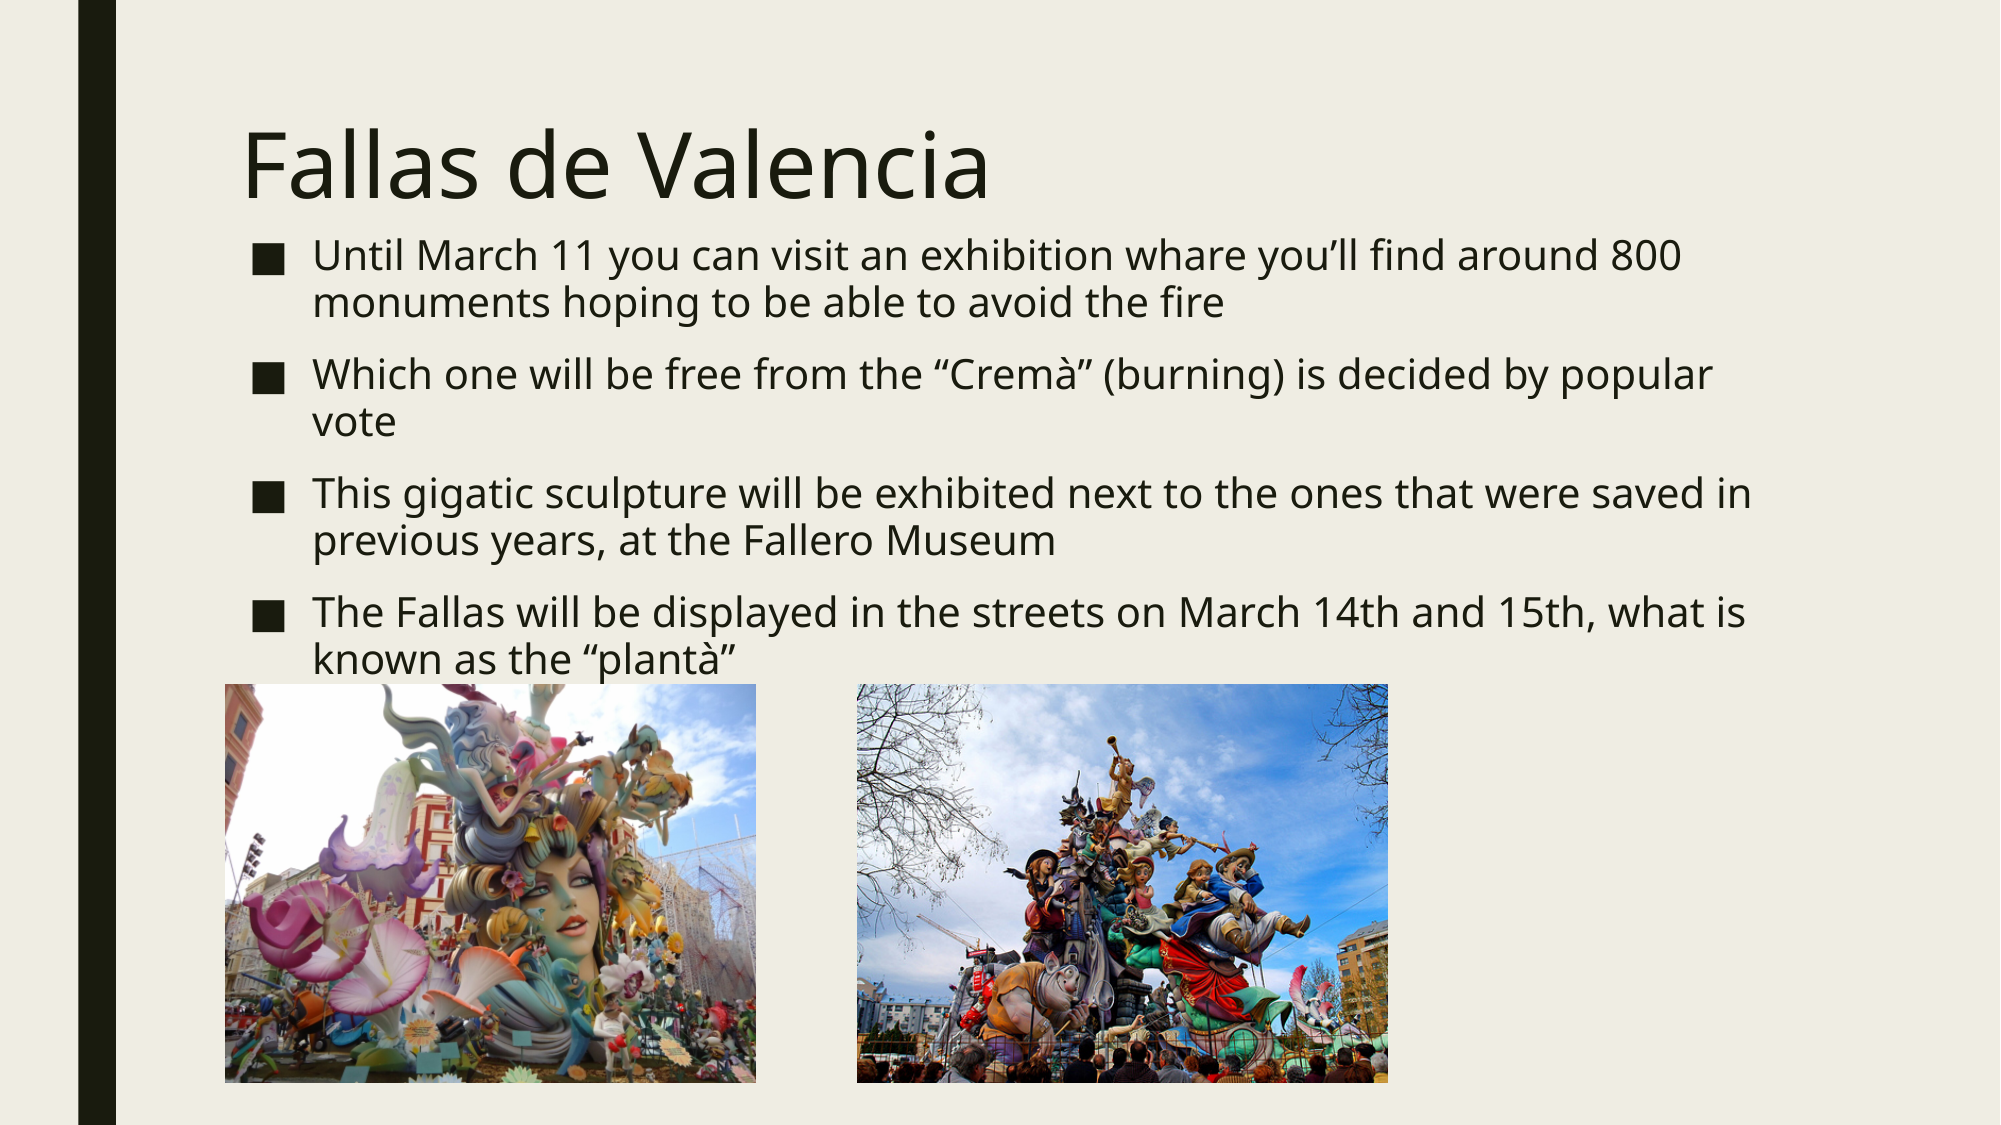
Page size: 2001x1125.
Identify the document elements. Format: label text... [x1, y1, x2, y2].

list Until March 11 you can visit an exhibition whare you’ll find around 800 monuments hoping to be able to avoid the fire Which one will be free from the “Cremà” (burning) is decided by popular vote This gigatic sculpture will be exhibited next to the ones that were saved in previous years, at the Fallero Museum The Fallas will be displayed in the streets on March 14th and 15th, what is known as the “plantà” [233, 224, 1809, 813]
picture [857, 684, 1388, 1083]
title Fallas de Valencia [225, 112, 1800, 357]
picture [224, 684, 756, 1083]
